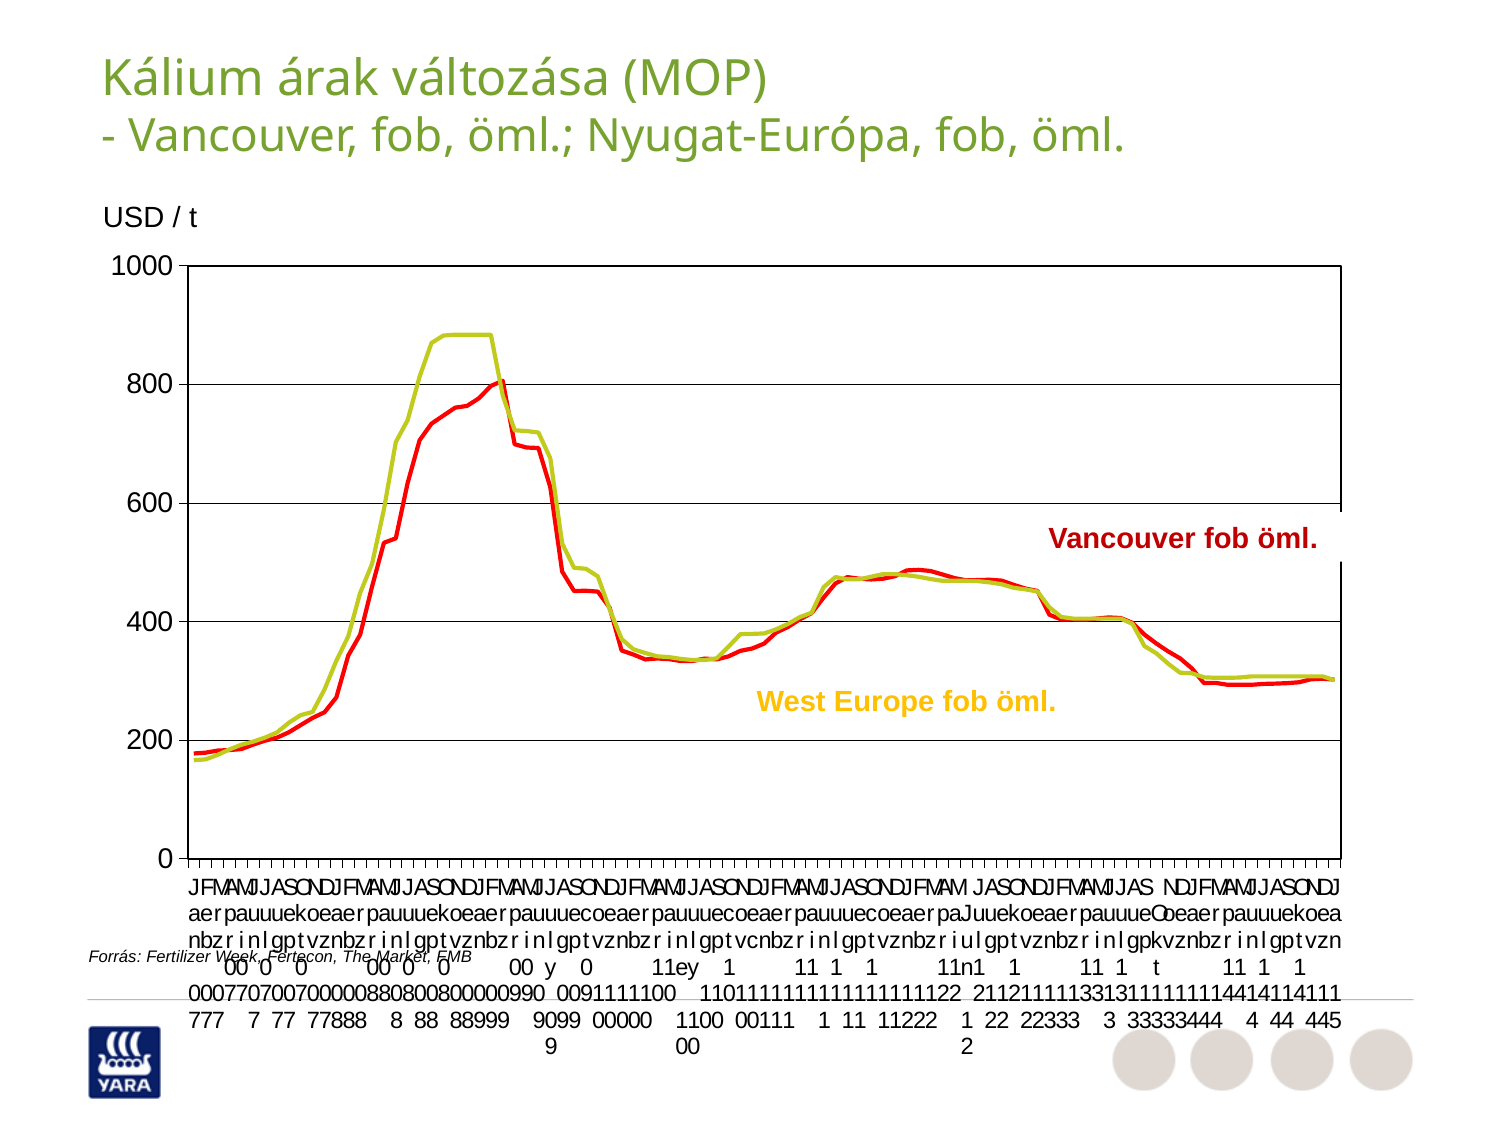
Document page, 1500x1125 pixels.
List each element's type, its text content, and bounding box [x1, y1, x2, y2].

text_box Kálium árak változása (MOP) - Vancouver, fob, öml.; Nyugat-Európa, fob, öml. [86, 37, 1412, 177]
text_box USD / t [88, 190, 242, 231]
chart [88, 231, 1392, 1065]
picture [0, 999, 1500, 1125]
